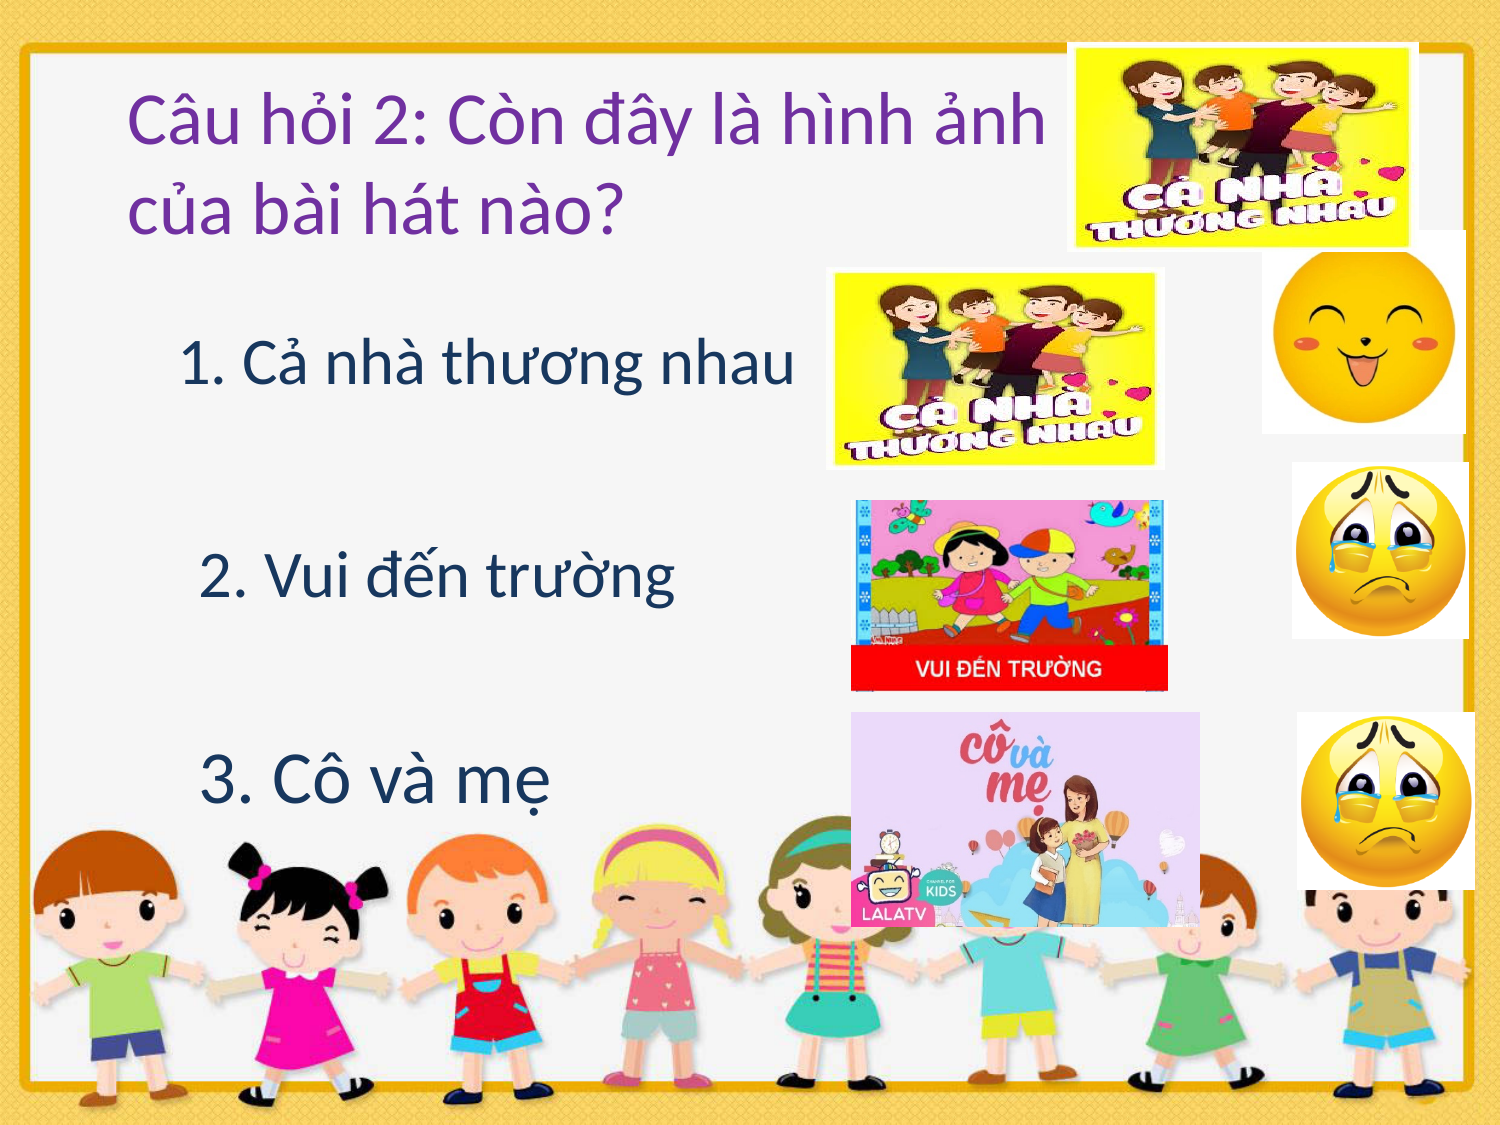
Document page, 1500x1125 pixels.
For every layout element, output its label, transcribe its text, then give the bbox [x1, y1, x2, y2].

text_box 3. Cô và mẹ [183, 720, 655, 826]
text_box 2. Vui đến trường [183, 523, 734, 619]
picture [0, 0, 1500, 1125]
title Câu hỏi 2: Còn đây là hình ảnh của bài hát nào? [112, 87, 1061, 233]
text_box 1. Cả nhà thương nhau [162, 310, 820, 406]
